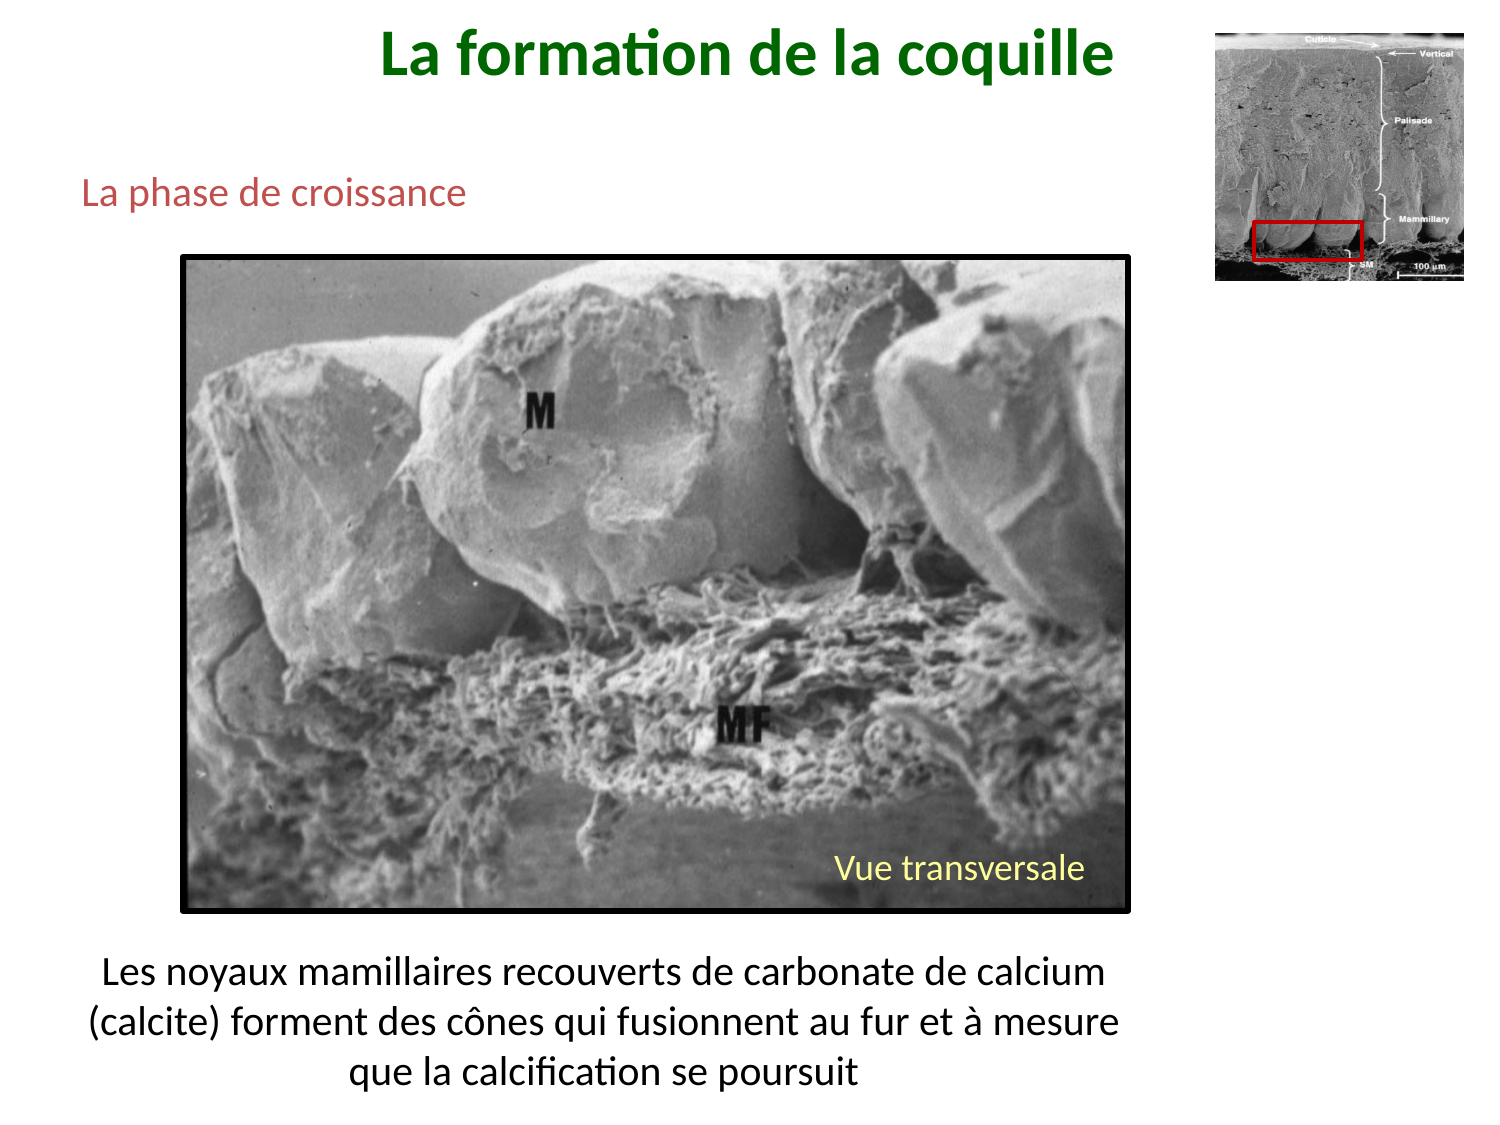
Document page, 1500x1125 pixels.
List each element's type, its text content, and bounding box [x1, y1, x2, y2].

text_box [157, 231, 1155, 938]
text_box La phase de croissance [66, 157, 483, 222]
text_box La formation de la coquille [0, 1, 1498, 97]
text_box Les noyaux mamillaires recouverts de carbonate de calcium (calcite) forment des cônes qui fusionnent au fur et à mesure que la calcification se poursuit [53, 936, 1154, 1102]
picture [1214, 33, 1464, 282]
